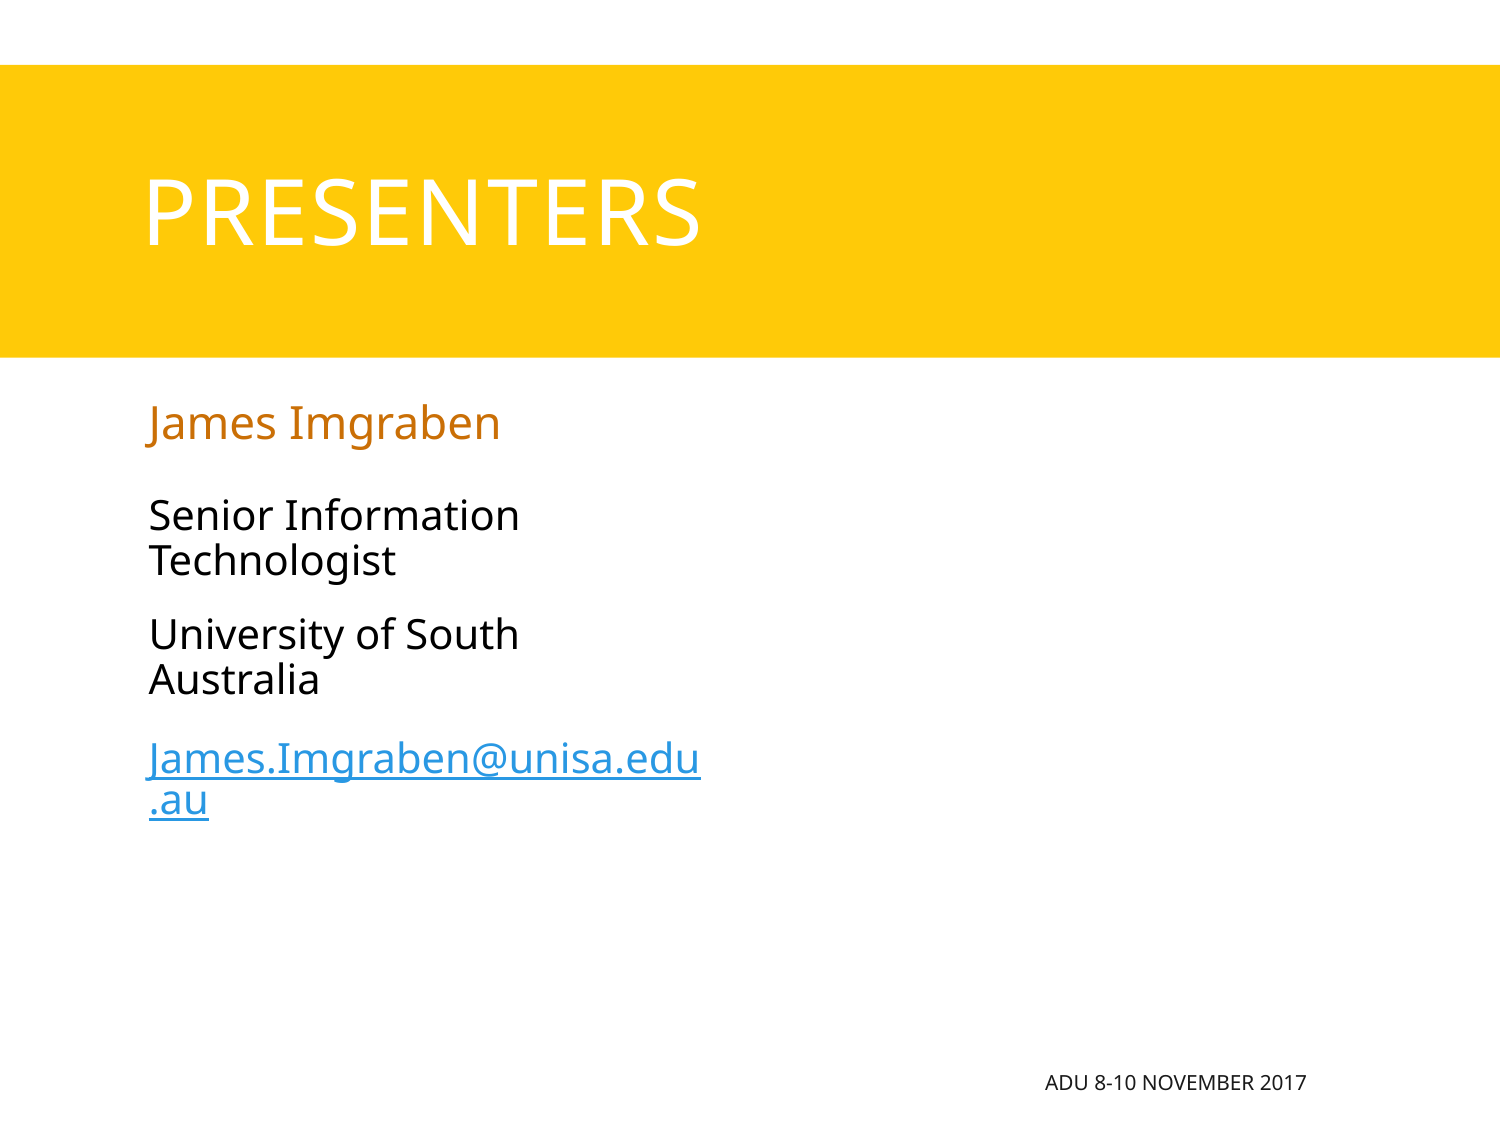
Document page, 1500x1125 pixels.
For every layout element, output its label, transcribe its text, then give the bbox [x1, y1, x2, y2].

list James Imgraben [126, 357, 711, 486]
list Senior Information Technologist University of South Australia James.Imgraben@unisa.edu.au [126, 486, 711, 725]
title presenters [126, 96, 1322, 342]
footer ADU 8-10 November 2017 [595, 1061, 1322, 1107]
text_box [0, 64, 1500, 359]
